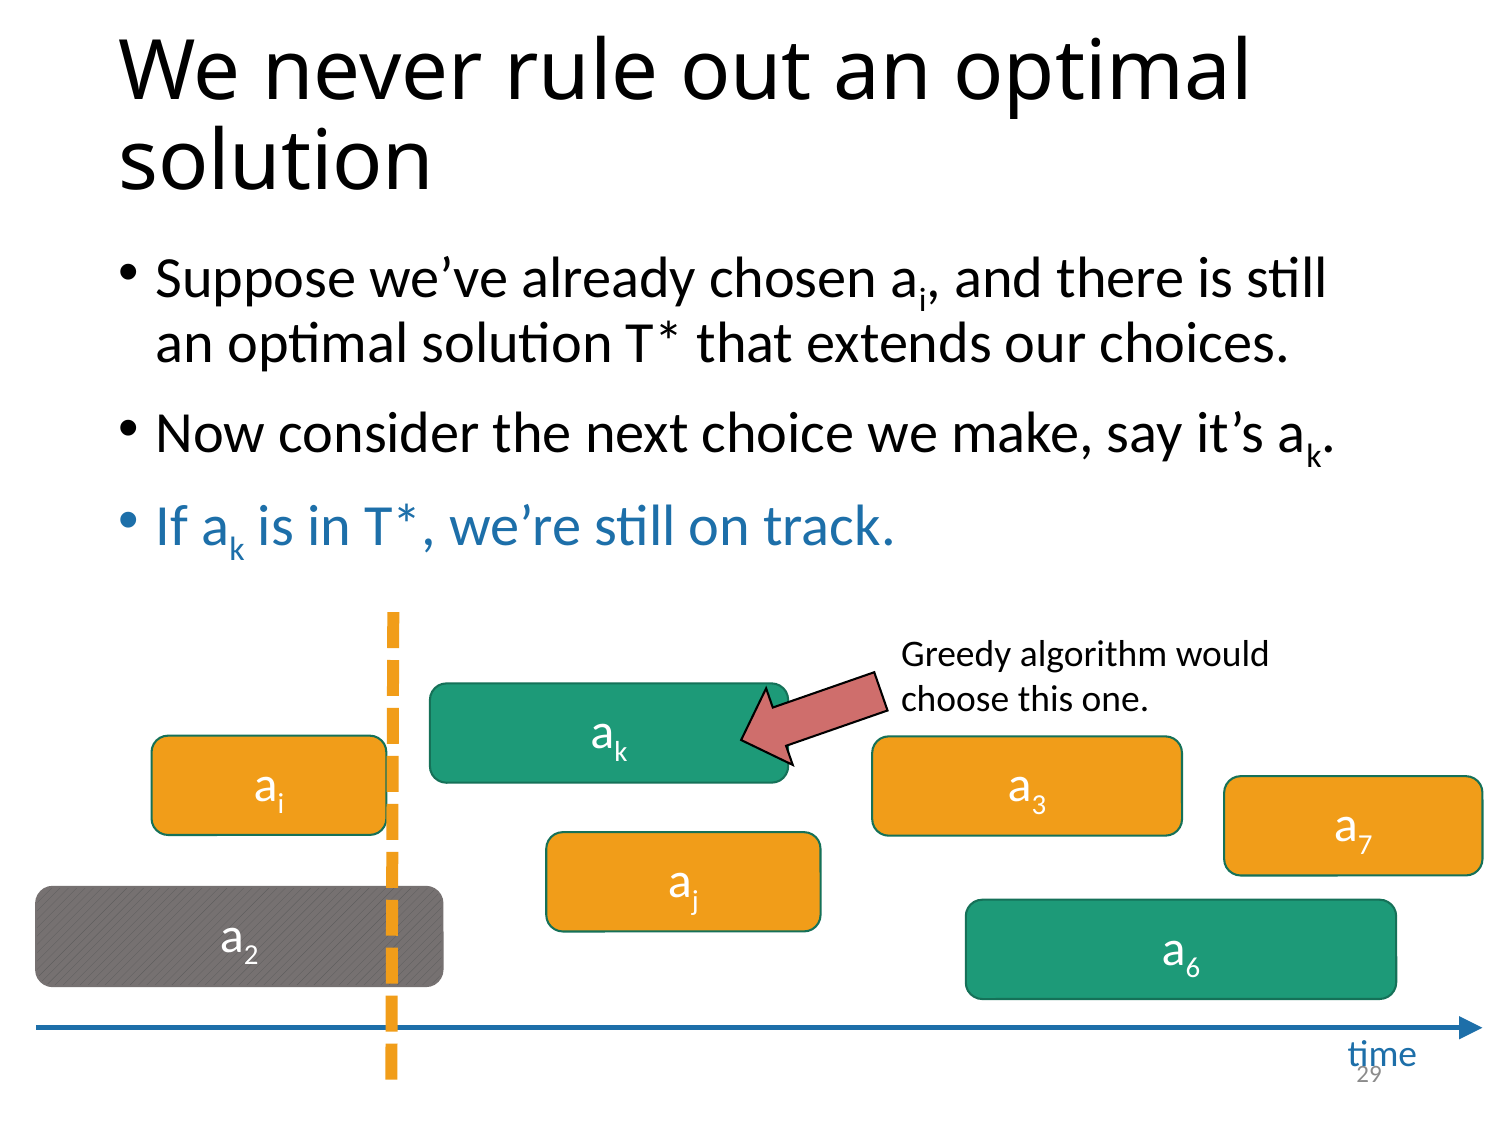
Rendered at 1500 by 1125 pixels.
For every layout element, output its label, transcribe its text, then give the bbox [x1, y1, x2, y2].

title We never rule out an optimal solution [103, 8, 1500, 227]
slide_number 29 [1059, 1042, 1397, 1103]
list Suppose we’ve already chosen ai, and there is still an optimal solution T* that extends our choices. Now consider the next choice we make, say it’s ak. If ak is in T*, we’re still on track. [103, 232, 1397, 947]
text_box a6 [964, 898, 1398, 1001]
text_box a2 [35, 885, 391, 988]
text_box a7 [1223, 775, 1484, 877]
text_box a2 [394, 885, 444, 988]
text_box a3 [871, 735, 1184, 837]
text_box ai [150, 734, 388, 837]
text_box time [1332, 1021, 1500, 1082]
text_box ak [428, 682, 790, 784]
text_box [739, 670, 886, 767]
text_box aj [545, 831, 822, 933]
text_box Greedy algorithm would choose this one. [886, 621, 1286, 727]
